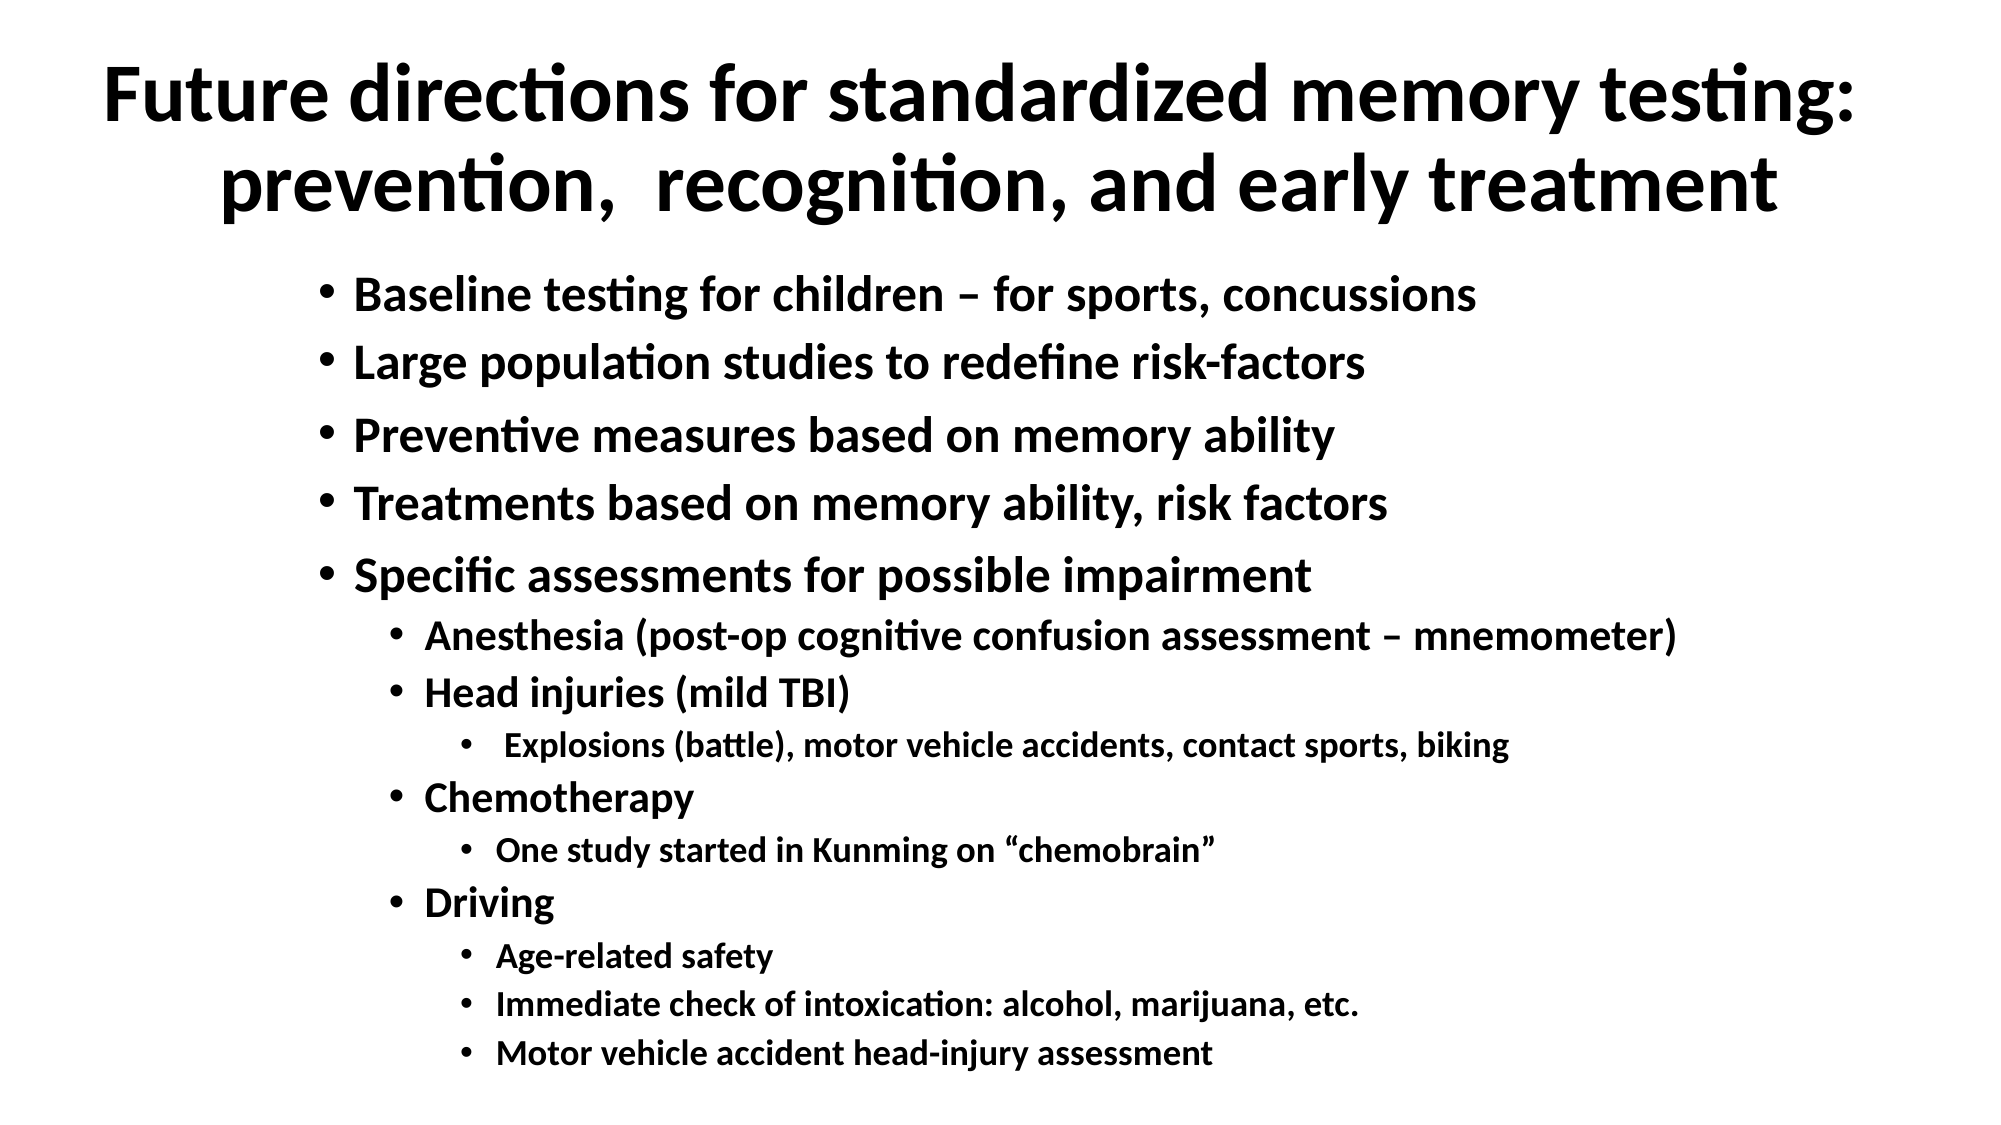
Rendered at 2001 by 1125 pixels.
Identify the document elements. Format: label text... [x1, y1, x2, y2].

title Future directions for standardized memory testing: prevention, recognition, and early treatment [81, 69, 1919, 237]
list Baseline testing for children – for sports, concussions Large population studies to redefine risk-factors Preventive measures based on memory ability Treatments based on memory ability, risk factors Specific assessments for possible impairment Anesthesia (post-op cognitive confusion assessment – mnemometer) Head injuries (mild TBI) Explosions (battle), motor vehicle accidents, contact sports, biking Chemotherapy One study started in Kunming on “chemobrain” Driving Age-related safety Immediate check of intoxication: alcohol, marijuana, etc. Motor vehicle accident head-injury assessment [198, 264, 1799, 1082]
